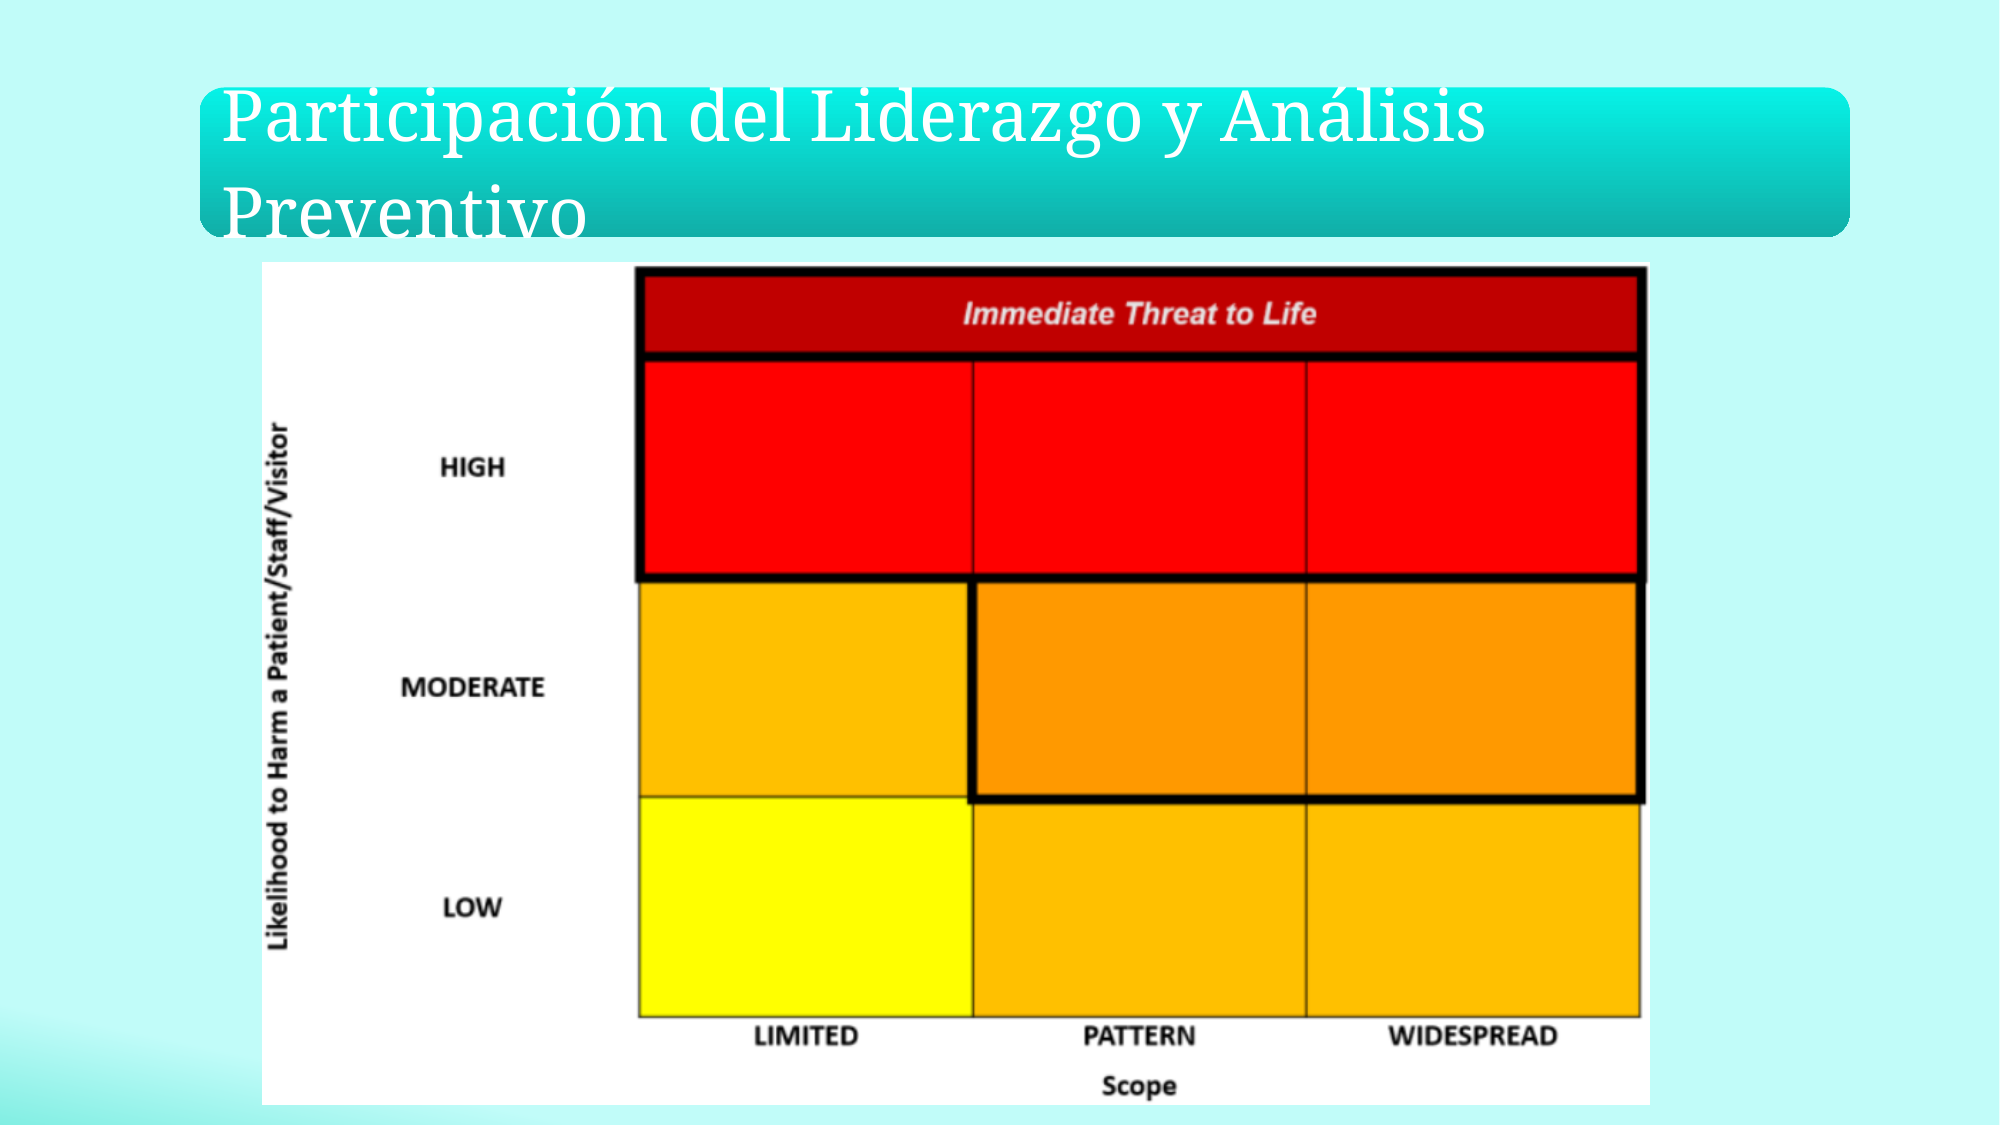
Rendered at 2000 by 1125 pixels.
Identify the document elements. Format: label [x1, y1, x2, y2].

list [262, 262, 1650, 1105]
text_box [199, 87, 1850, 238]
